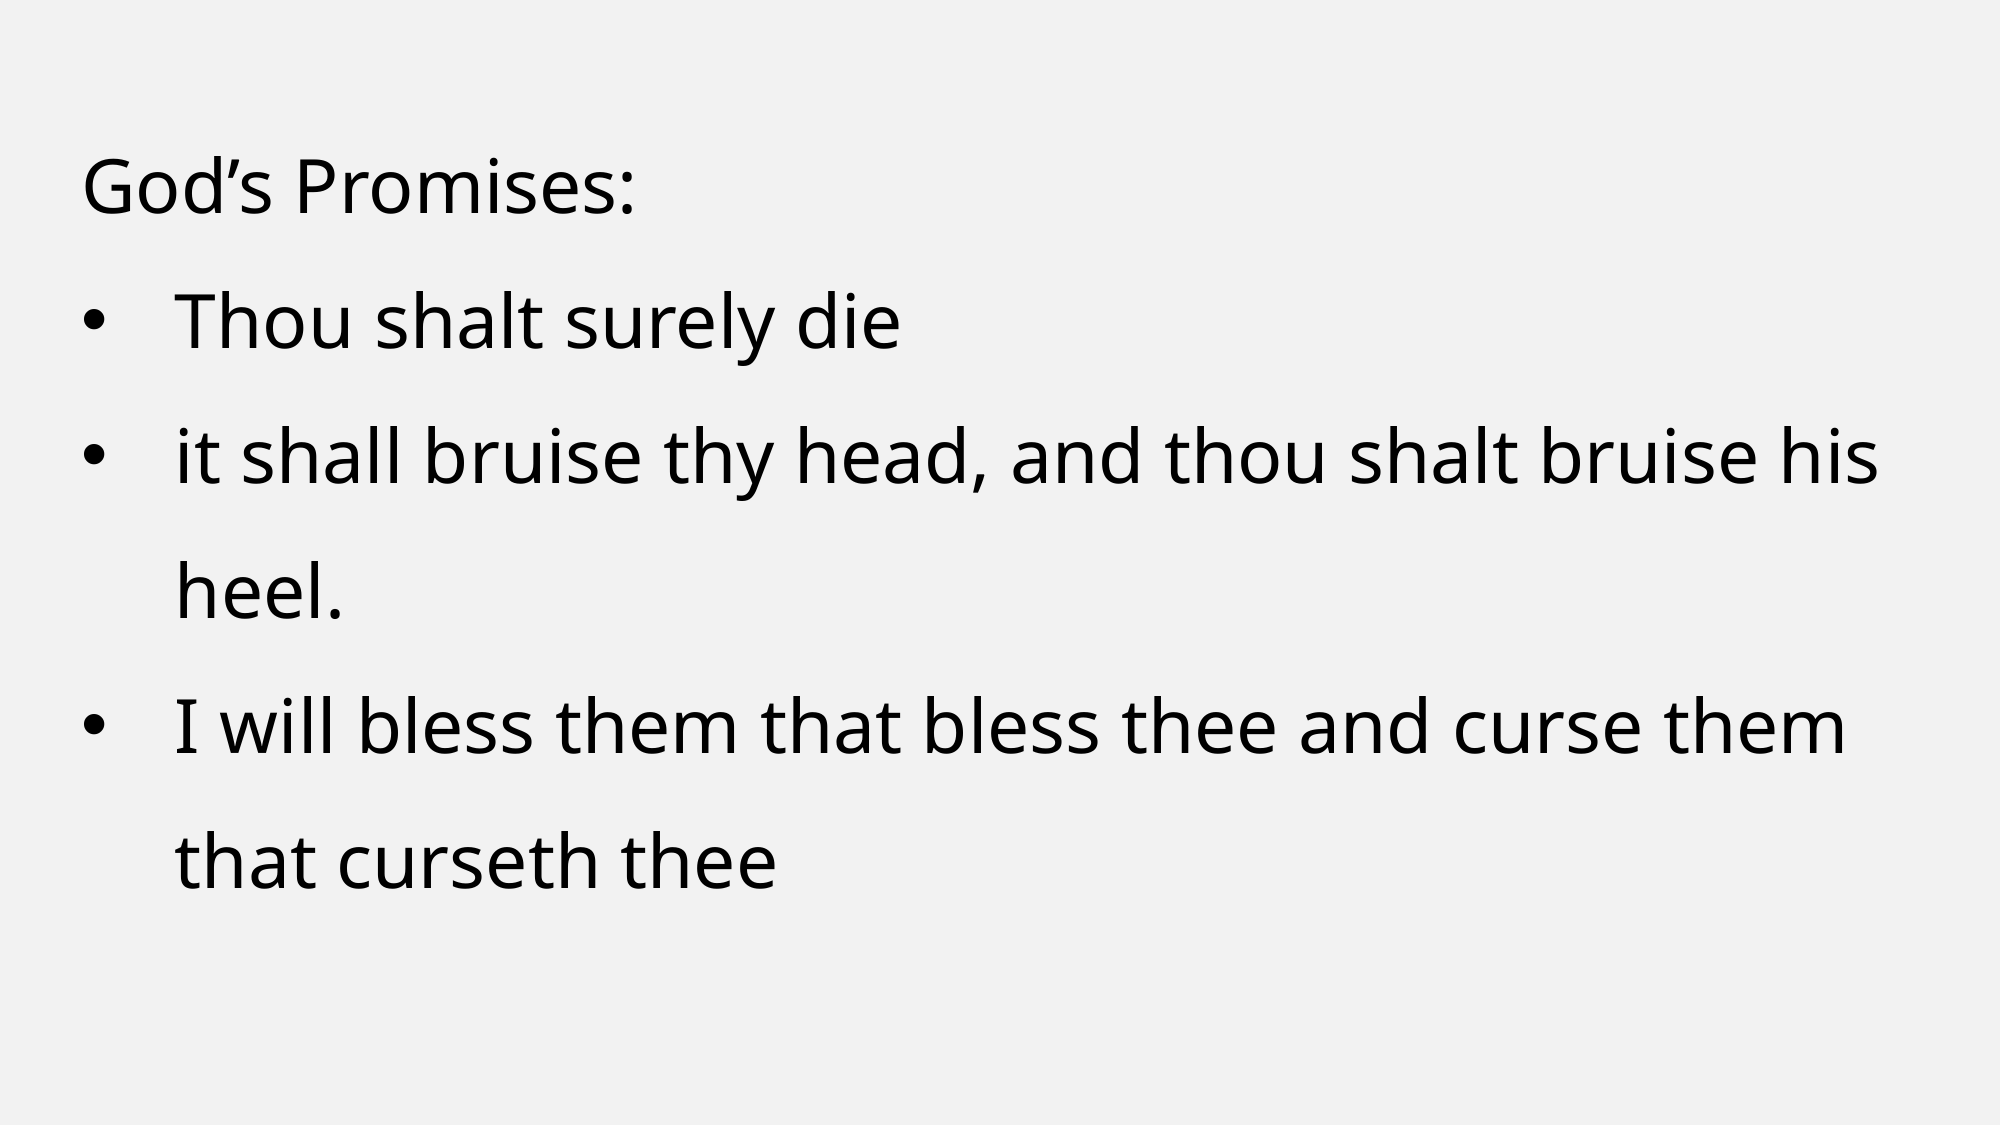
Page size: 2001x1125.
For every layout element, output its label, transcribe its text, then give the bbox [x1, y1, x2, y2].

text_box God’s Promises: Thou shalt surely die it shall bruise thy head, and thou shalt bruise his heel. I will bless them that bless thee and curse them that curseth thee [66, 86, 1982, 1001]
